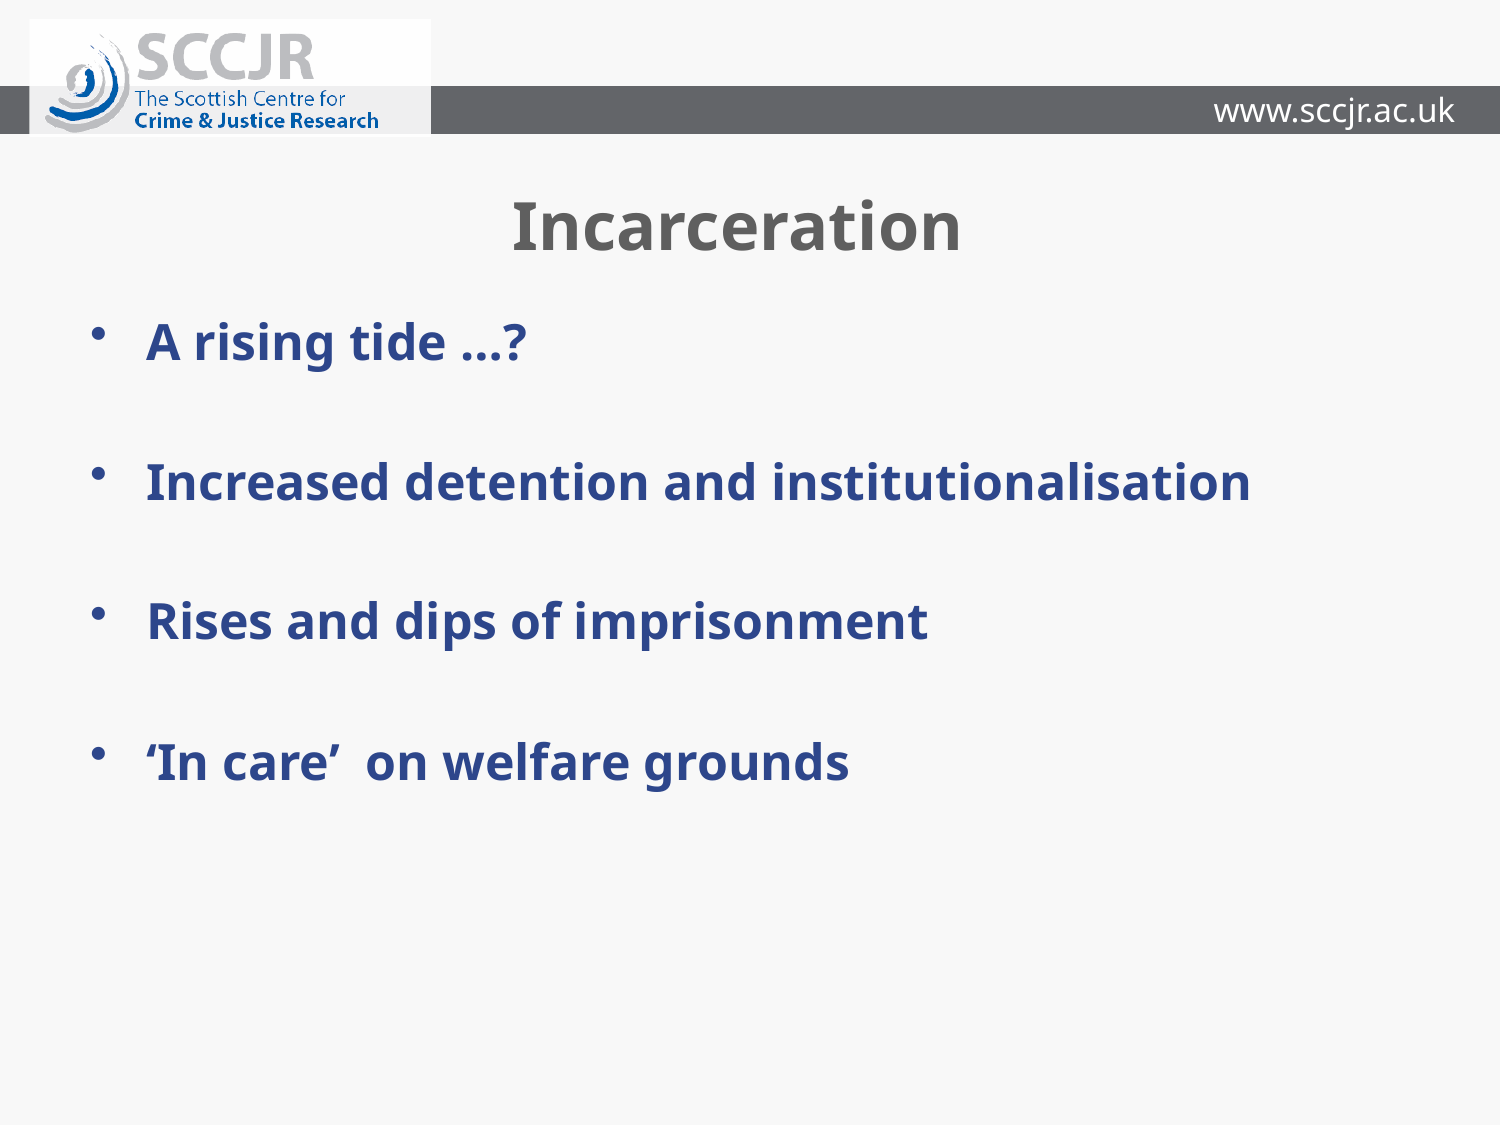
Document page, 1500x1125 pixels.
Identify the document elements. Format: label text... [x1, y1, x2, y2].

list A rising tide …? Increased detention and institutionalisation Rises and dips of imprisonment ‘In care’ on welfare grounds [74, 302, 1426, 1006]
picture [0, 19, 1500, 138]
title Incarceration [76, 148, 1424, 280]
